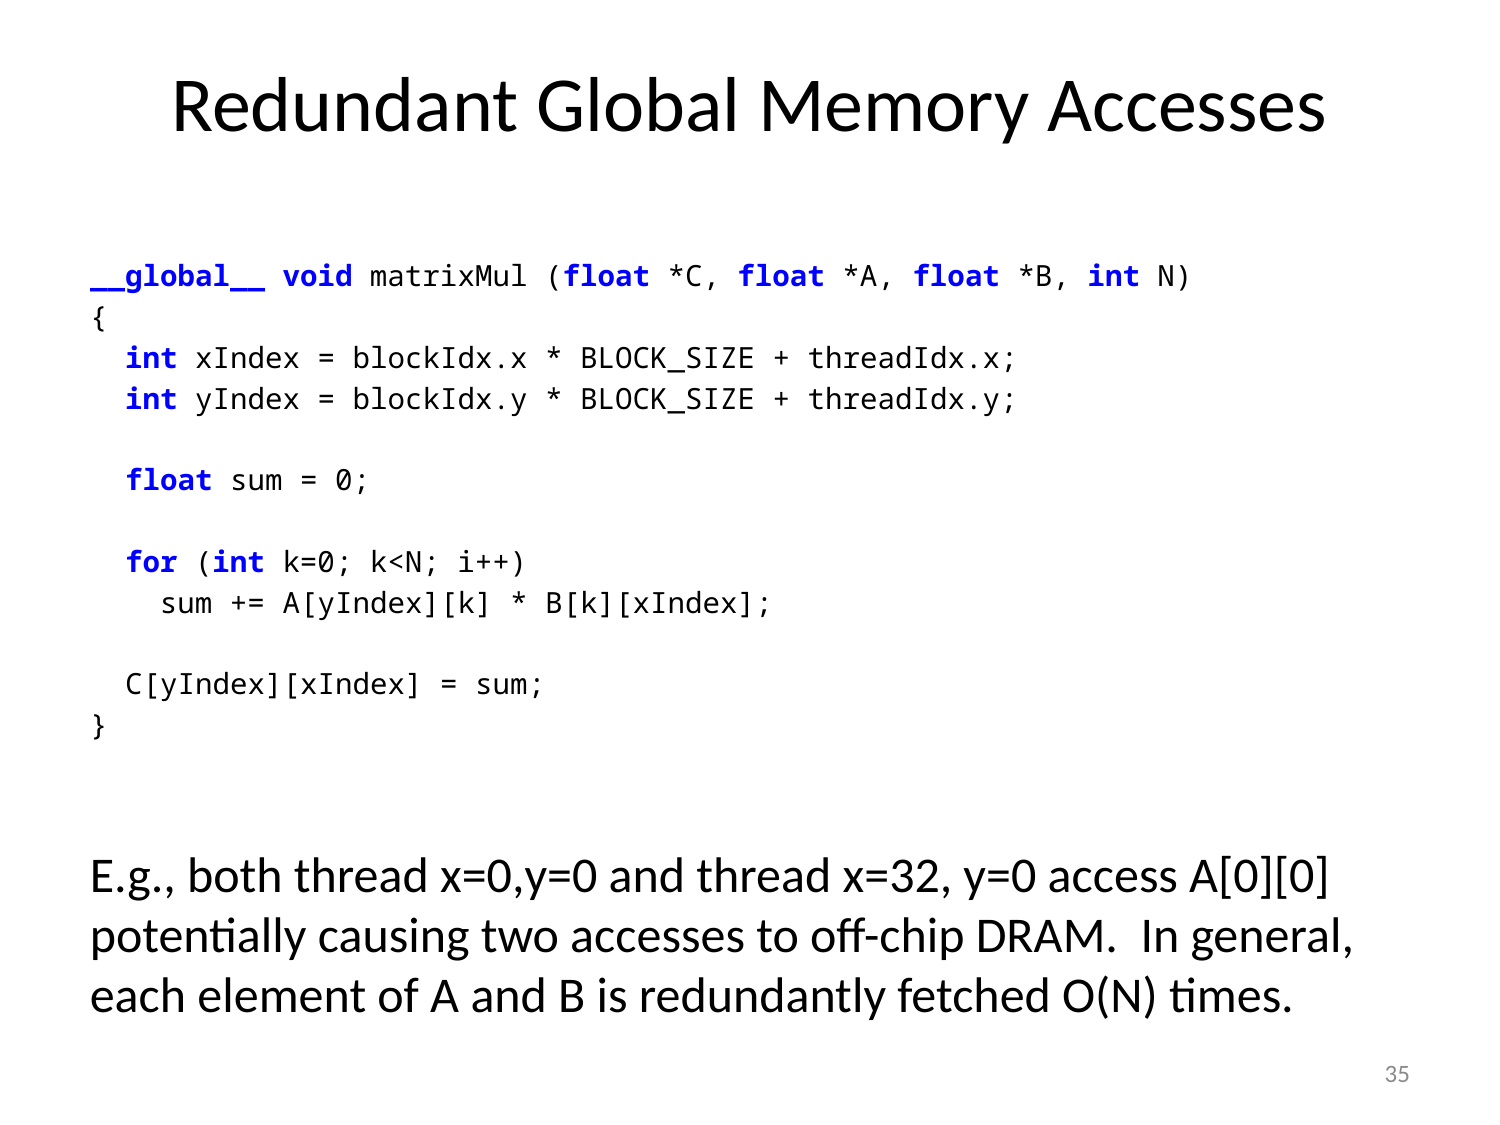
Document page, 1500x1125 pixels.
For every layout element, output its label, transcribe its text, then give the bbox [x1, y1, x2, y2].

title Redundant Global Memory Accesses [75, 12, 1425, 188]
slide_number 35 [1074, 1042, 1425, 1103]
text_box E.g., both thread x=0,y=0 and thread x=32, y=0 access A[0][0] potentially causing two accesses to off-chip DRAM. In general, each element of A and B is redundantly fetched O(N) times. [75, 835, 1388, 1030]
list __global__ void matrixMul (float *C, float *A, float *B, int N) { int xIndex = blockIdx.x * BLOCK_SIZE + threadIdx.x; int yIndex = blockIdx.y * BLOCK_SIZE + threadIdx.y; float sum = 0; for (int k=0; k<N; i++) sum += A[yIndex][k] * B[k][xIndex]; C[yIndex][xIndex] = sum; } [75, 249, 1425, 905]
